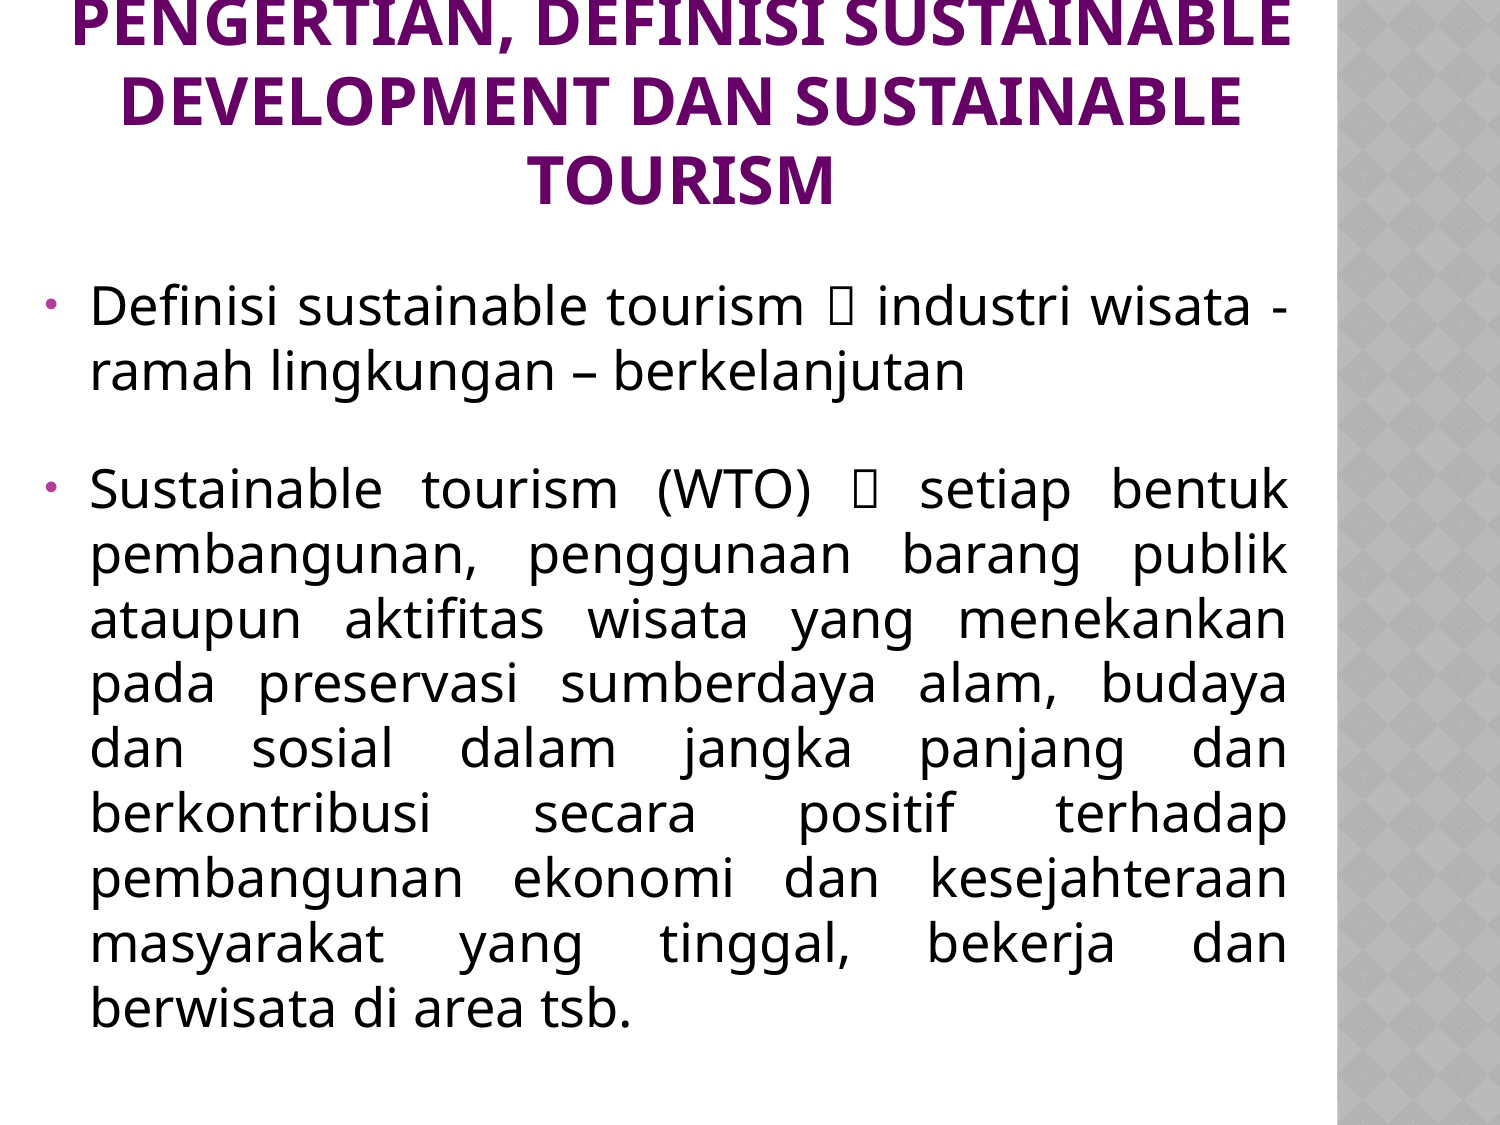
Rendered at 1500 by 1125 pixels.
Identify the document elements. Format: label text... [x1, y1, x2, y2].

title Pengertian, Definisi Sustainable Development dan Sustainable Tourism [0, 30, 1365, 219]
list Definisi sustainable tourism  industri wisata - ramah lingkungan – berkelanjutan Sustainable tourism (WTO)  setiap bentuk pembangunan, penggunaan barang publik ataupun aktifitas wisata yang menekankan pada preservasi sumberdaya alam, budaya dan sosial dalam jangka panjang dan berkontribusi secara positif terhadap pembangunan ekonomi dan kesejahteraan masyarakat yang tinggal, bekerja dan berwisata di area tsb. [29, 263, 1306, 1060]
